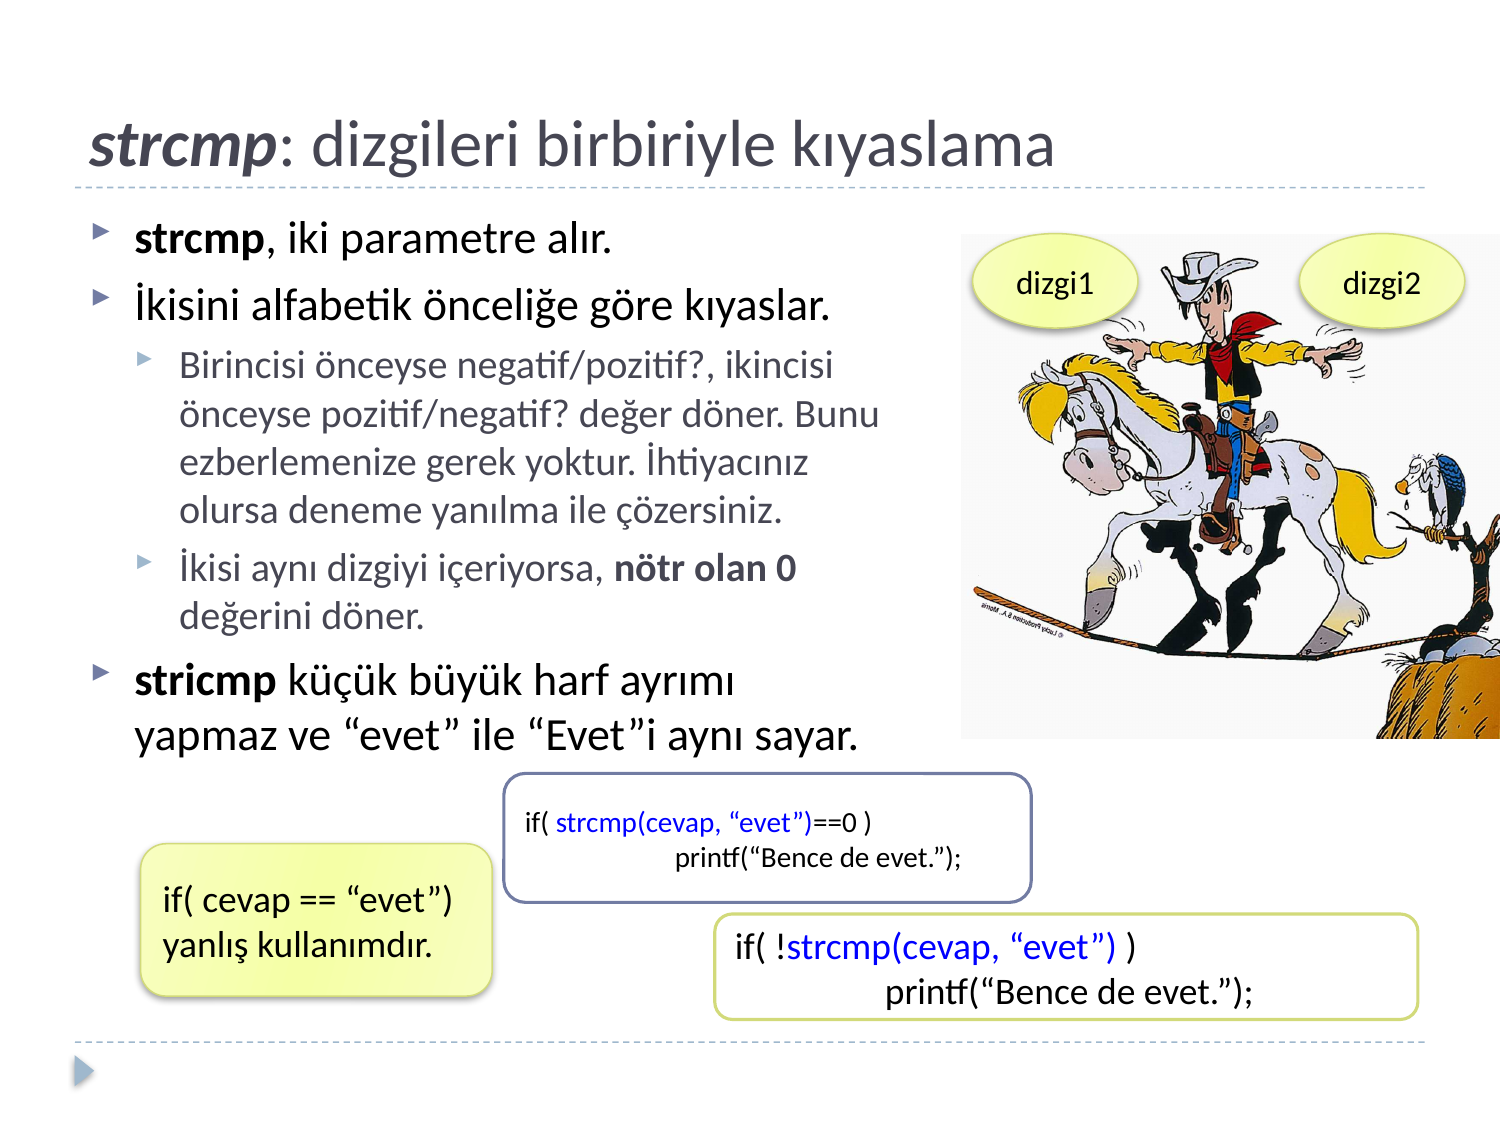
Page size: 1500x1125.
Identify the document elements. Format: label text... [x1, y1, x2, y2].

text_box if( strcmp(cevap, “evet”)==0 ) printf(“Bence de evet.”); [502, 771, 1033, 904]
picture [960, 233, 1500, 739]
text_box if( !strcmp(cevap, “evet”) ) printf(“Bence de evet.”); [713, 912, 1420, 1022]
list strcmp, iki parametre alır. İkisini alfabetik önceliğe göre kıyaslar. Birincisi önceyse negatif/pozitif?, ikincisi önceyse pozitif/negatif? değer döner. Bunu ezberlemenize gerek yoktur. İhtiyacınız olursa deneme yanılma ile çözersiniz. İkisi aynı dizgiyi içeriyorsa, nötr olan 0 değerini döner. stricmp küçük büyük harf ayrımı yapmaz ve “evet” ile “Evet”i aynı sayar. [75, 200, 903, 786]
title strcmp: dizgileri birbiriyle kıyaslama [75, 24, 1425, 188]
text_box if( cevap == “evet”) yanlış kullanımdır. [139, 842, 493, 997]
